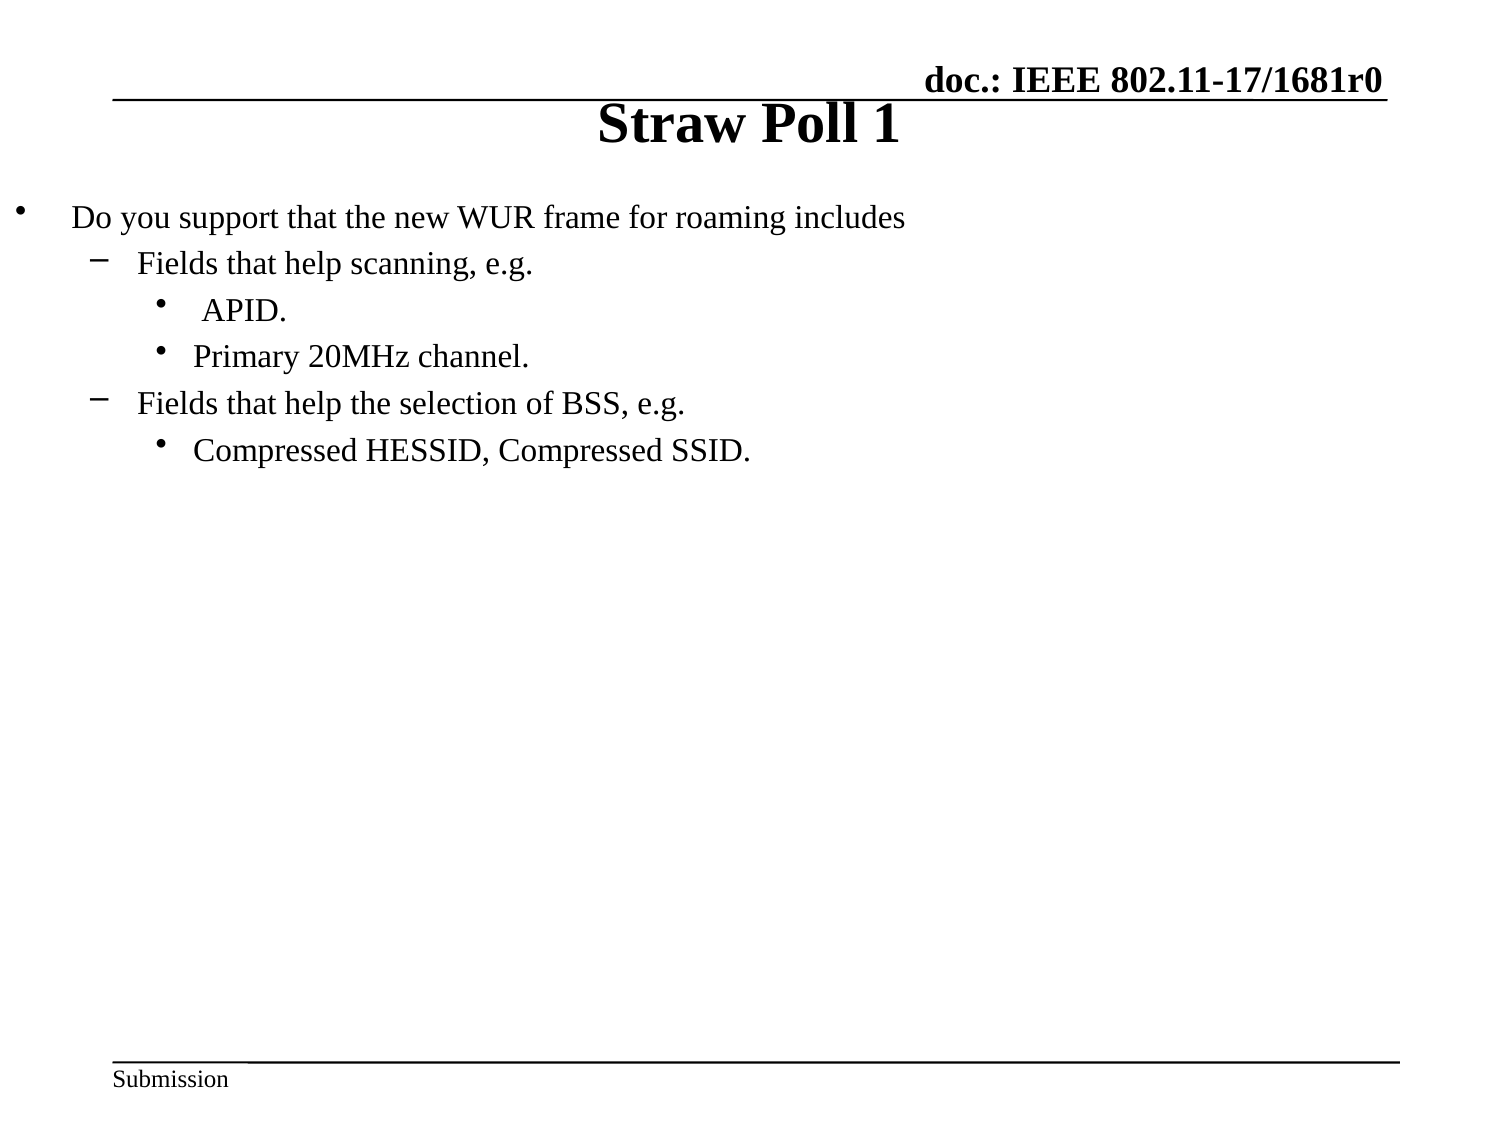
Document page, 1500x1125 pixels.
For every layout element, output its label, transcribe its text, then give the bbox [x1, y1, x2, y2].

title Straw Poll 1 [0, 49, 1500, 187]
list Do you support that the new WUR frame for roaming includes Fields that help scanning, e.g. APID. Primary 20MHz channel. Fields that help the selection of BSS, e.g. Compressed HESSID, Compressed SSID. [0, 187, 1500, 835]
